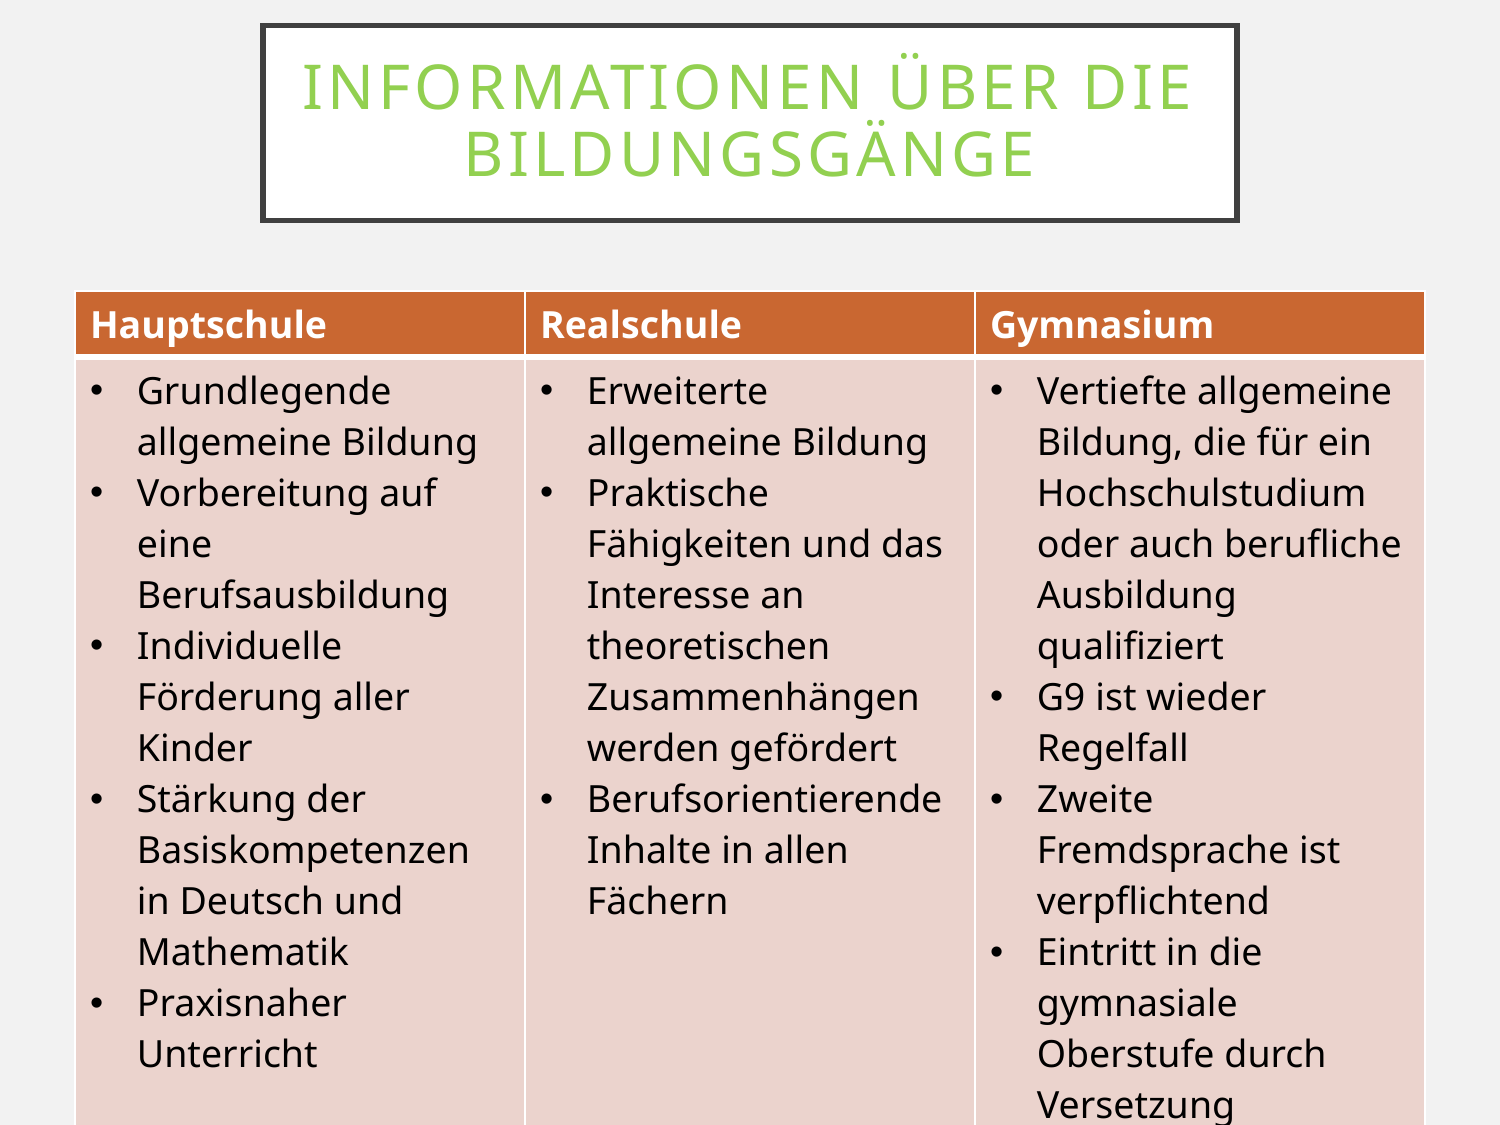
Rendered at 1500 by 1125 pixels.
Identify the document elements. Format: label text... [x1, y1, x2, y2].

table_cell Vertiefte allgemeine Bildung, die für ein Hochschulstudium oder auch berufliche Ausbildung qualifiziert G9 ist wieder Regelfall Zweite Fremdsprache ist verpflichtend Eintritt in die gymnasiale Oberstufe durch Versetzung [976, 360, 1424, 1125]
title Informationen über die Bildungsgänge [260, 23, 1240, 223]
table_header Realschule [526, 292, 974, 354]
table_header Hauptschule [76, 292, 524, 354]
table_header Gymnasium [976, 292, 1424, 354]
table_cell Grundlegende allgemeine Bildung Vorbereitung auf eine Berufsausbildung Individuelle Förderung aller Kinder Stärkung der Basiskompetenzen in Deutsch und Mathematik Praxisnaher Unterricht [76, 360, 524, 1125]
table_cell Erweiterte allgemeine Bildung Praktische Fähigkeiten und das Interesse an theoretischen Zusammenhängen werden gefördert Berufsorientierende Inhalte in allen Fächern [526, 360, 974, 1125]
